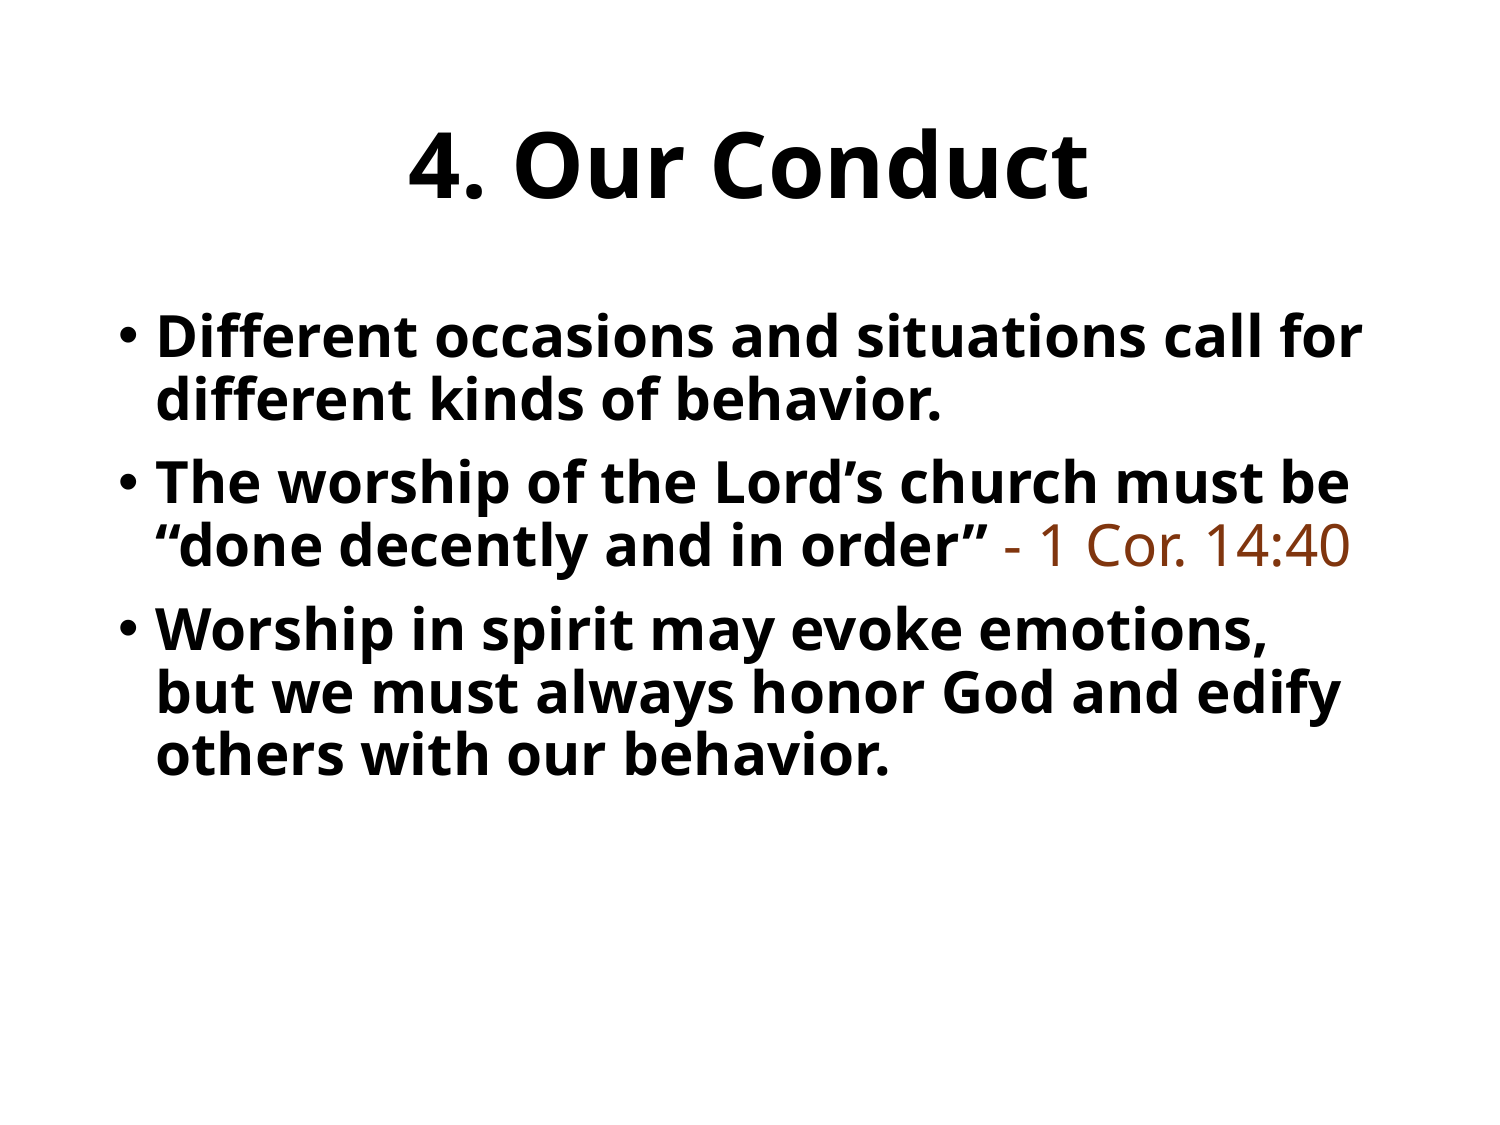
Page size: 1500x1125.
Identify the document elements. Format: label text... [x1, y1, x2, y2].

list Different occasions and situations call for different kinds of behavior. The worship of the Lord’s church must be “done decently and in order” - 1 Cor. 14:40 Worship in spirit may evoke emotions, but we must always honor God and edify others with our behavior. [103, 299, 1397, 1014]
title 4. Our Conduct [103, 59, 1397, 278]
